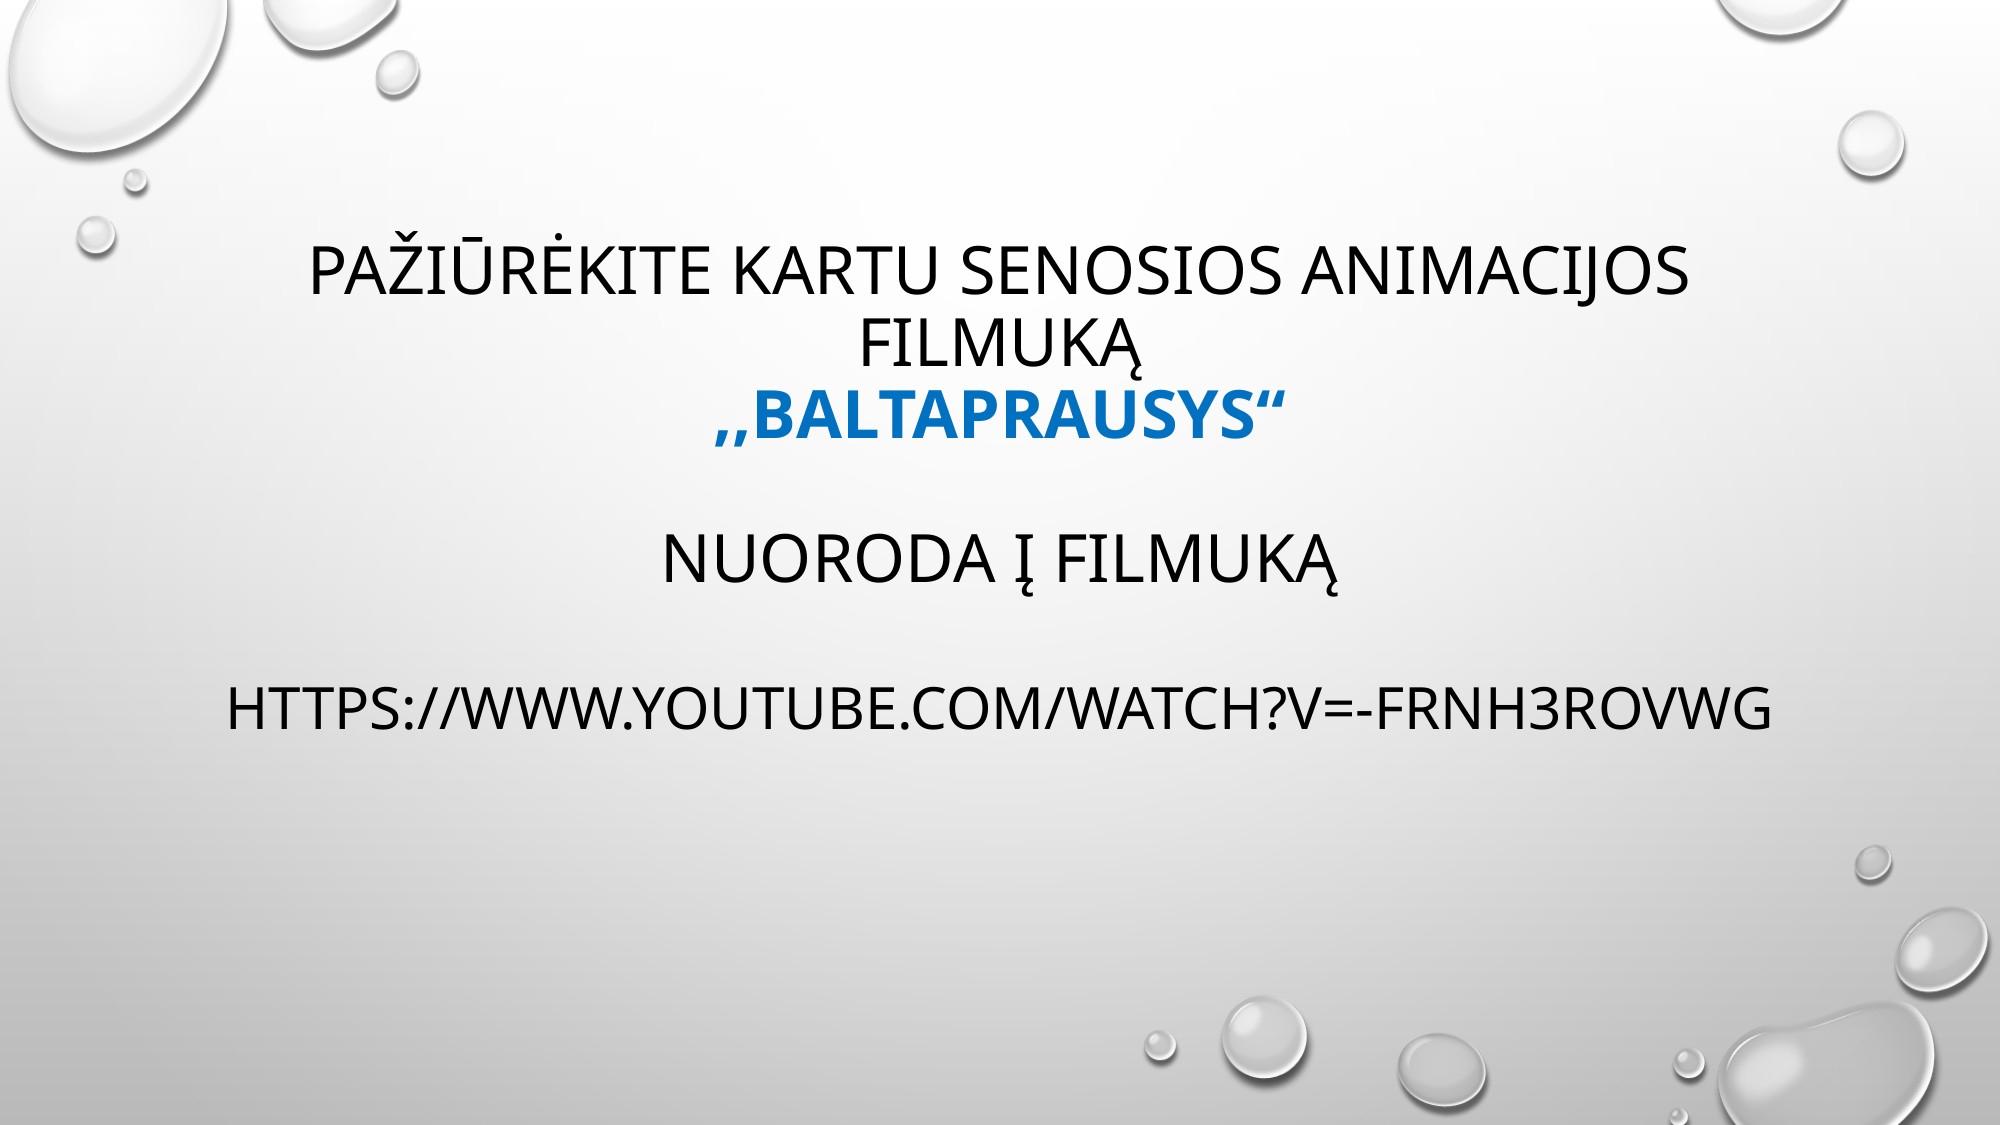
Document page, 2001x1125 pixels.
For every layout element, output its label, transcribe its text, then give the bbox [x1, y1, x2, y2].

list https://www.youtube.com/watch?v=-fRNh3roVwg [149, 447, 1851, 950]
title Pažiūrėkite kartu senosios animacijos filmuką ,,Baltaprausys“ nuoroda į filmuką [149, 99, 1851, 447]
picture [0, 0, 2000, 1125]
